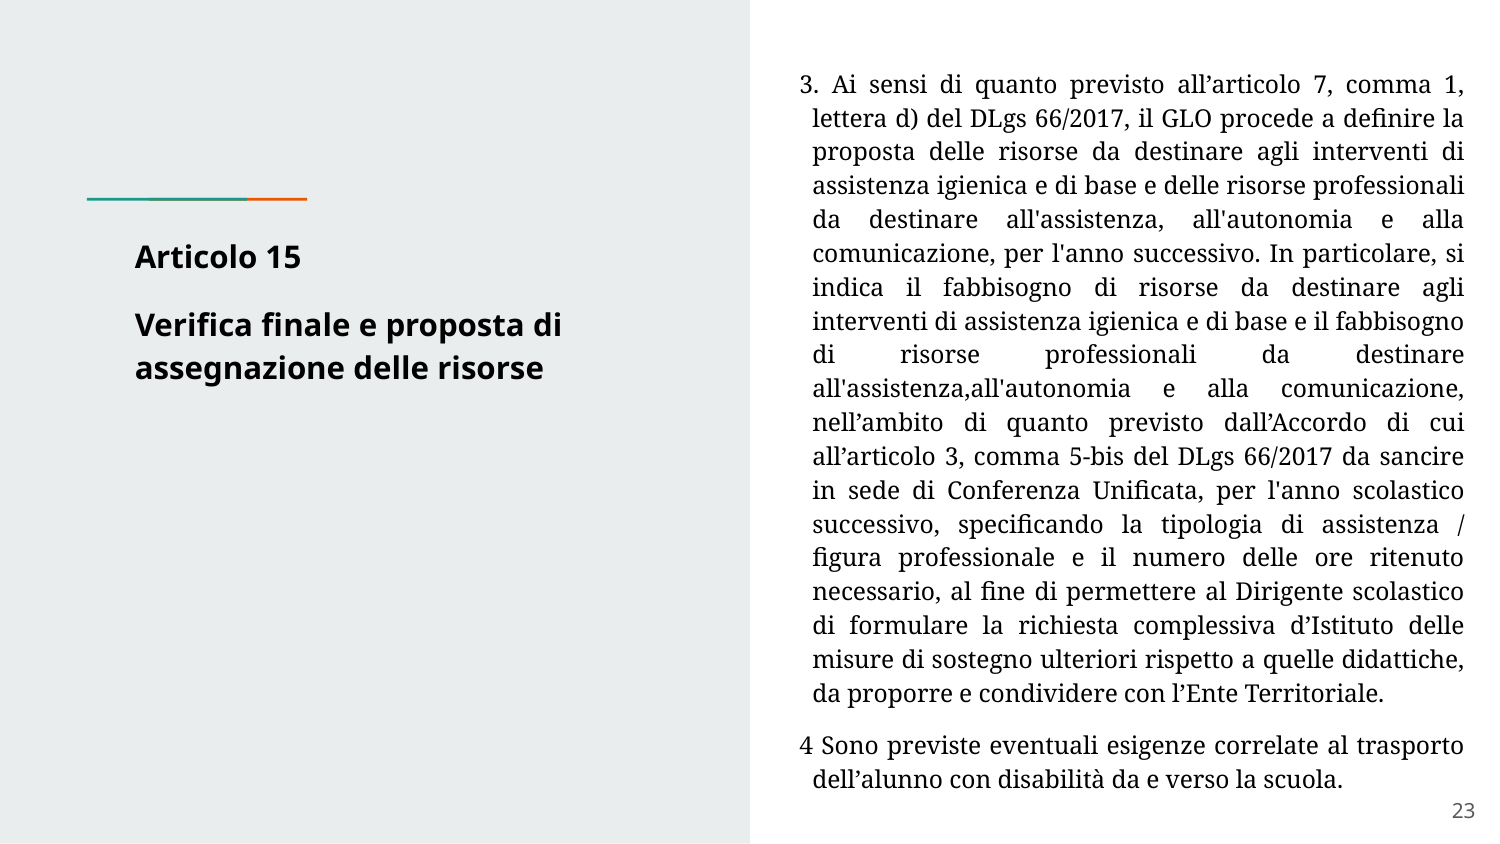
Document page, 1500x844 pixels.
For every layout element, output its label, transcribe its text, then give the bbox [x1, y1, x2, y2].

slide_number ‹#› [1400, 779, 1491, 844]
list 3. Ai sensi di quanto previsto all’articolo 7, comma 1, lettera d) del DLgs 66/2017, il GLO procede a definire la proposta delle risorse da destinare agli interventi di assistenza igienica e di base e delle risorse professionali da destinare all'assistenza, all'autonomia e alla comunicazione, per l'anno successivo. In particolare, si indica il fabbisogno di risorse da destinare agli interventi di assistenza igienica e di base e il fabbisogno di risorse professionali da destinare all'assistenza,all'autonomia e alla comunicazione, nell’ambito di quanto previsto dall’Accordo di cui all’articolo 3, comma 5-bis del DLgs 66/2017 da sancire in sede di Conferenza Unificata, per l'anno scolastico successivo, specificando la tipologia di assistenza / figura professionale e il numero delle ore ritenuto necessario, al fine di permettere al Dirigente scolastico di formulare la richiesta complessiva d’Istituto delle misure di sostegno ulteriori rispetto a quelle didattiche, da proporre e condividere con l’Ente Territoriale. 4 Sono previste eventuali esigenze correlate al trasporto dell’alunno con disabilità da e verso la scuola. [784, 49, 1481, 829]
title Articolo 15 Verifica finale e proposta di assegnazione delle risorse [119, 216, 662, 494]
